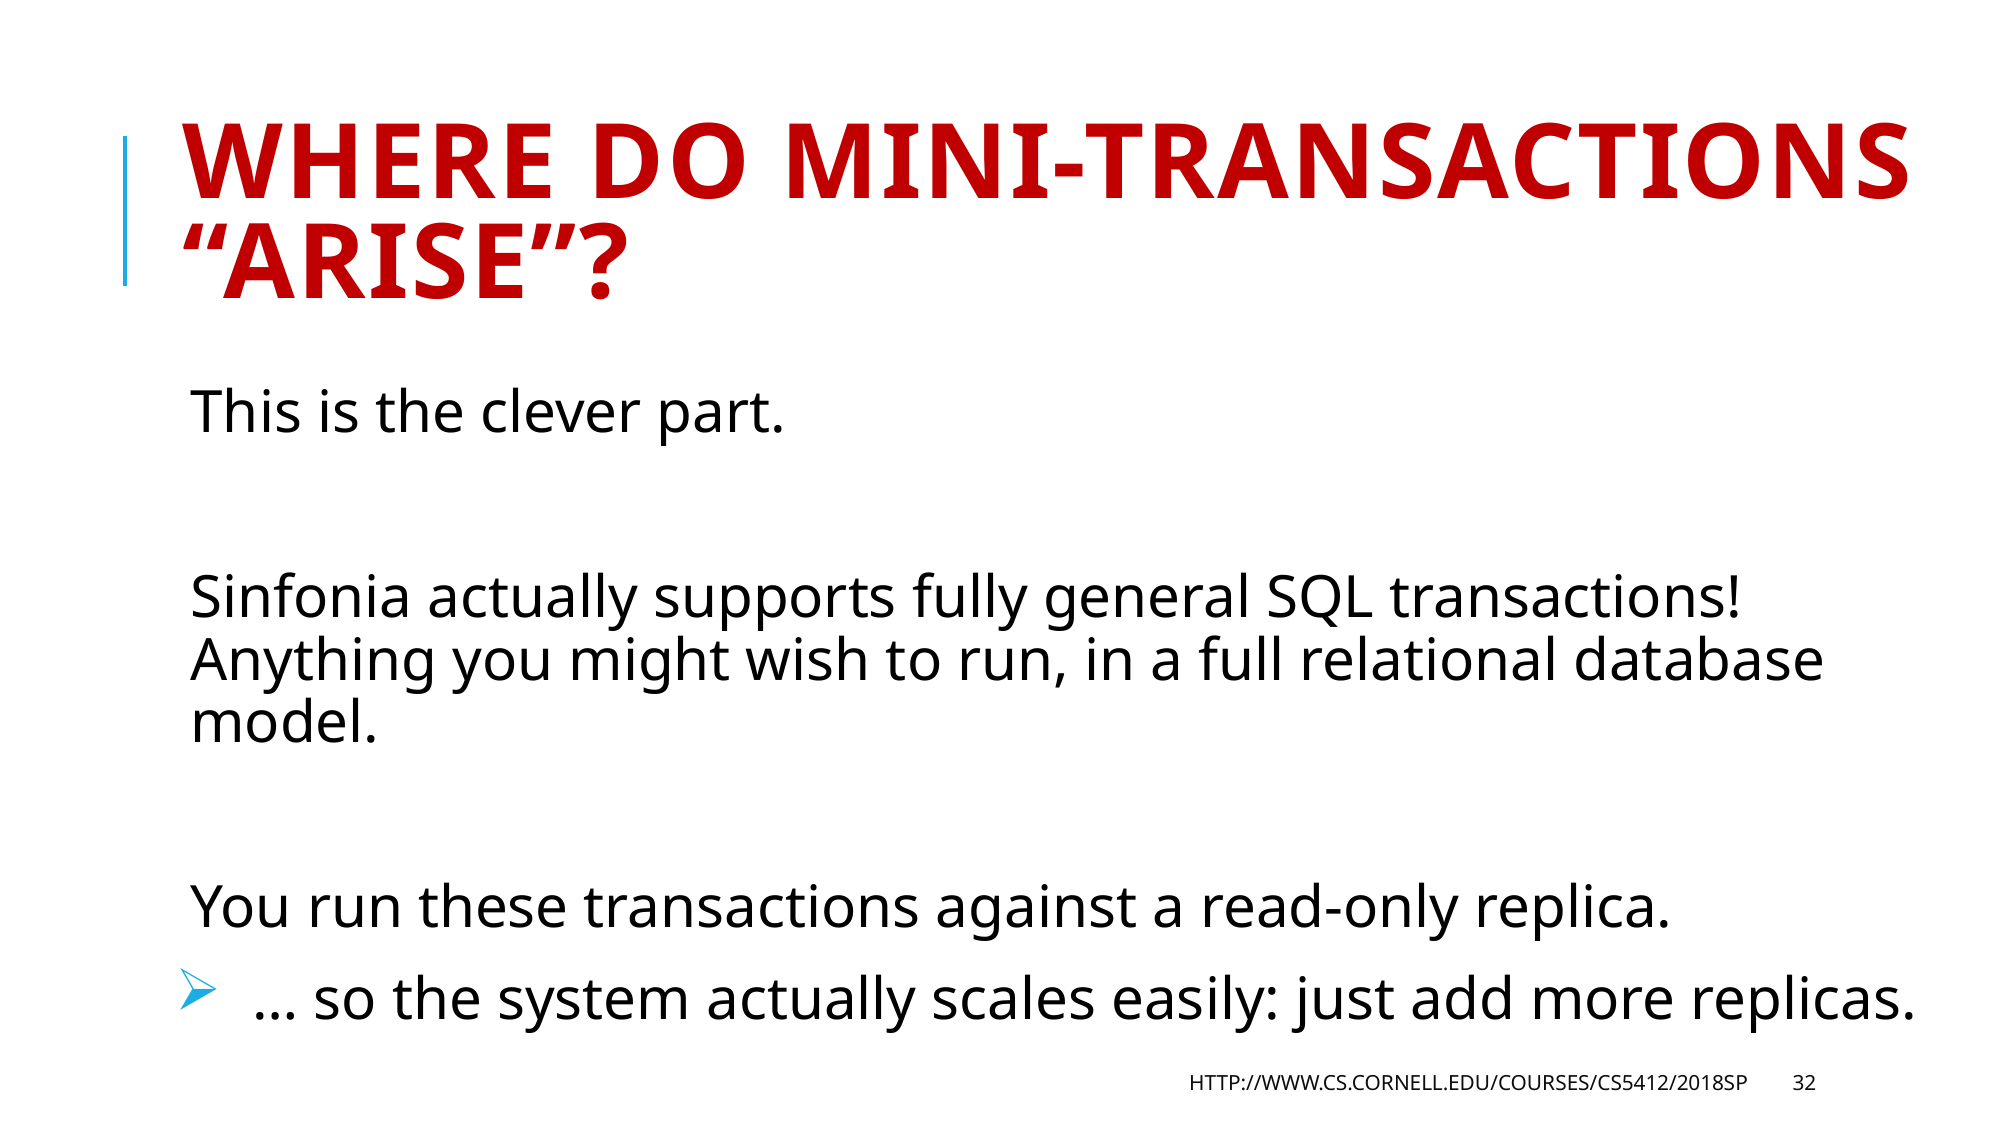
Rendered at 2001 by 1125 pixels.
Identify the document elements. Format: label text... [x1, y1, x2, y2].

footer http://www.cs.cornell.edu/courses/cs5412/2018sp [794, 1061, 1763, 1107]
list This is the clever part. Sinfonia actually supports fully general SQL transactions! Anything you might wish to run, in a full relational database model. You run these transactions against a read-only replica. … so the system actually scales easily: just add more replicas. [168, 375, 1938, 1035]
slide_number 32 [1777, 1061, 1938, 1107]
title Where do Mini-Transactions “arise”? [168, 96, 1938, 342]
